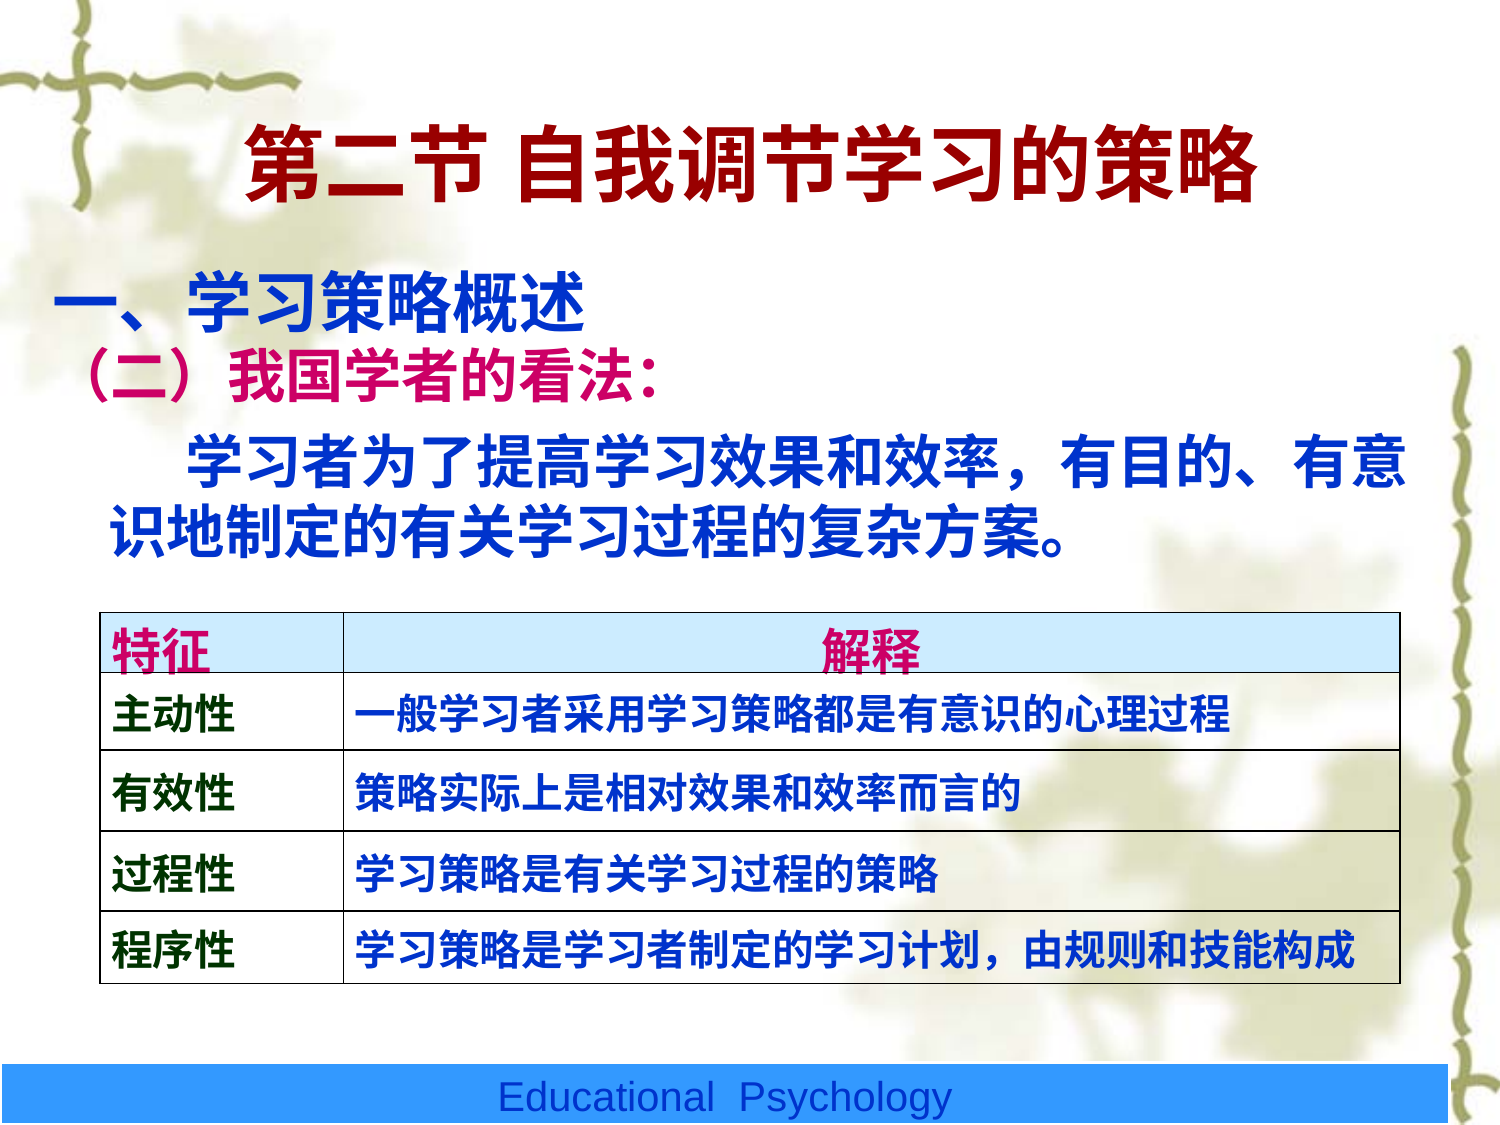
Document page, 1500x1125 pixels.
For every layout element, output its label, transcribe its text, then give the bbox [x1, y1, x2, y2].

text_box 一、学习策略概述 （二）我国学者的看法： 学习者为了提高学习效果和效率，有目的、有意识地制定的有关学习过程的复杂方案。 [37, 262, 1425, 573]
table_cell 学习策略是有关学习过程的策略 [344, 832, 1399, 910]
table_cell 学习策略是学习者制定的学习计划，由规则和技能构成 [344, 912, 1399, 983]
picture [0, 0, 1500, 1125]
table_cell 一般学习者采用学习策略都是有意识的心理过程 [344, 673, 1399, 749]
table_cell 过程性 [101, 832, 343, 910]
table_cell 程序性 [101, 912, 343, 983]
title 第二节 自我调节学习的策略 [49, 112, 1451, 213]
table_cell 策略实际上是相对效果和效率而言的 [344, 751, 1399, 830]
table_cell 主动性 [101, 673, 343, 749]
table_cell 有效性 [101, 751, 343, 830]
text_box Educational Psychology [0, 1062, 1450, 1125]
table_header 解释 [344, 613, 1399, 672]
table_header 特征 [101, 613, 343, 672]
